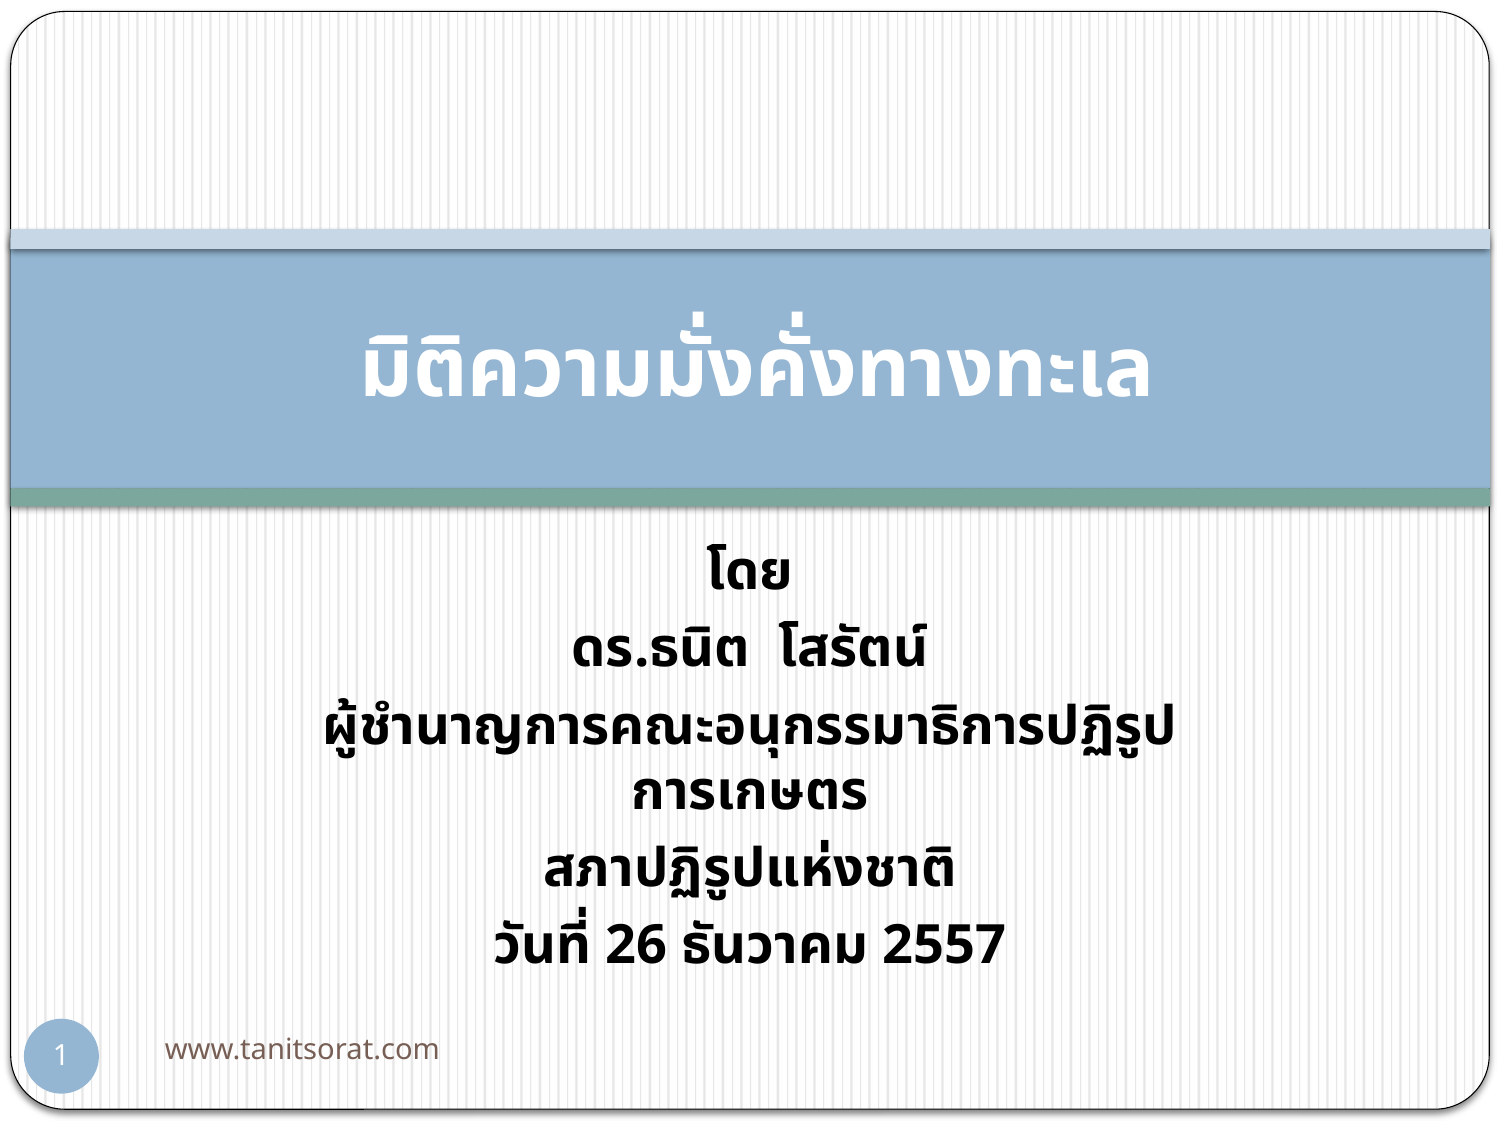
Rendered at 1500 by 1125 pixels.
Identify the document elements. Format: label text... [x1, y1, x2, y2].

slide_number 1 [23, 1018, 99, 1094]
footer www.tanitsorat.com [150, 1012, 800, 1088]
subtitle โดย ดร.ธนิต โสรัตน์ ผู้ชำนาญการคณะอนุกรรมาธิการปฏิรูปการเกษตร สภาปฏิรูปแห่งชาติ วันที่ 26 ธันวาคม 2557 [225, 528, 1275, 1043]
title มิติความมั่งคั่งทางทะเล [119, 246, 1395, 488]
